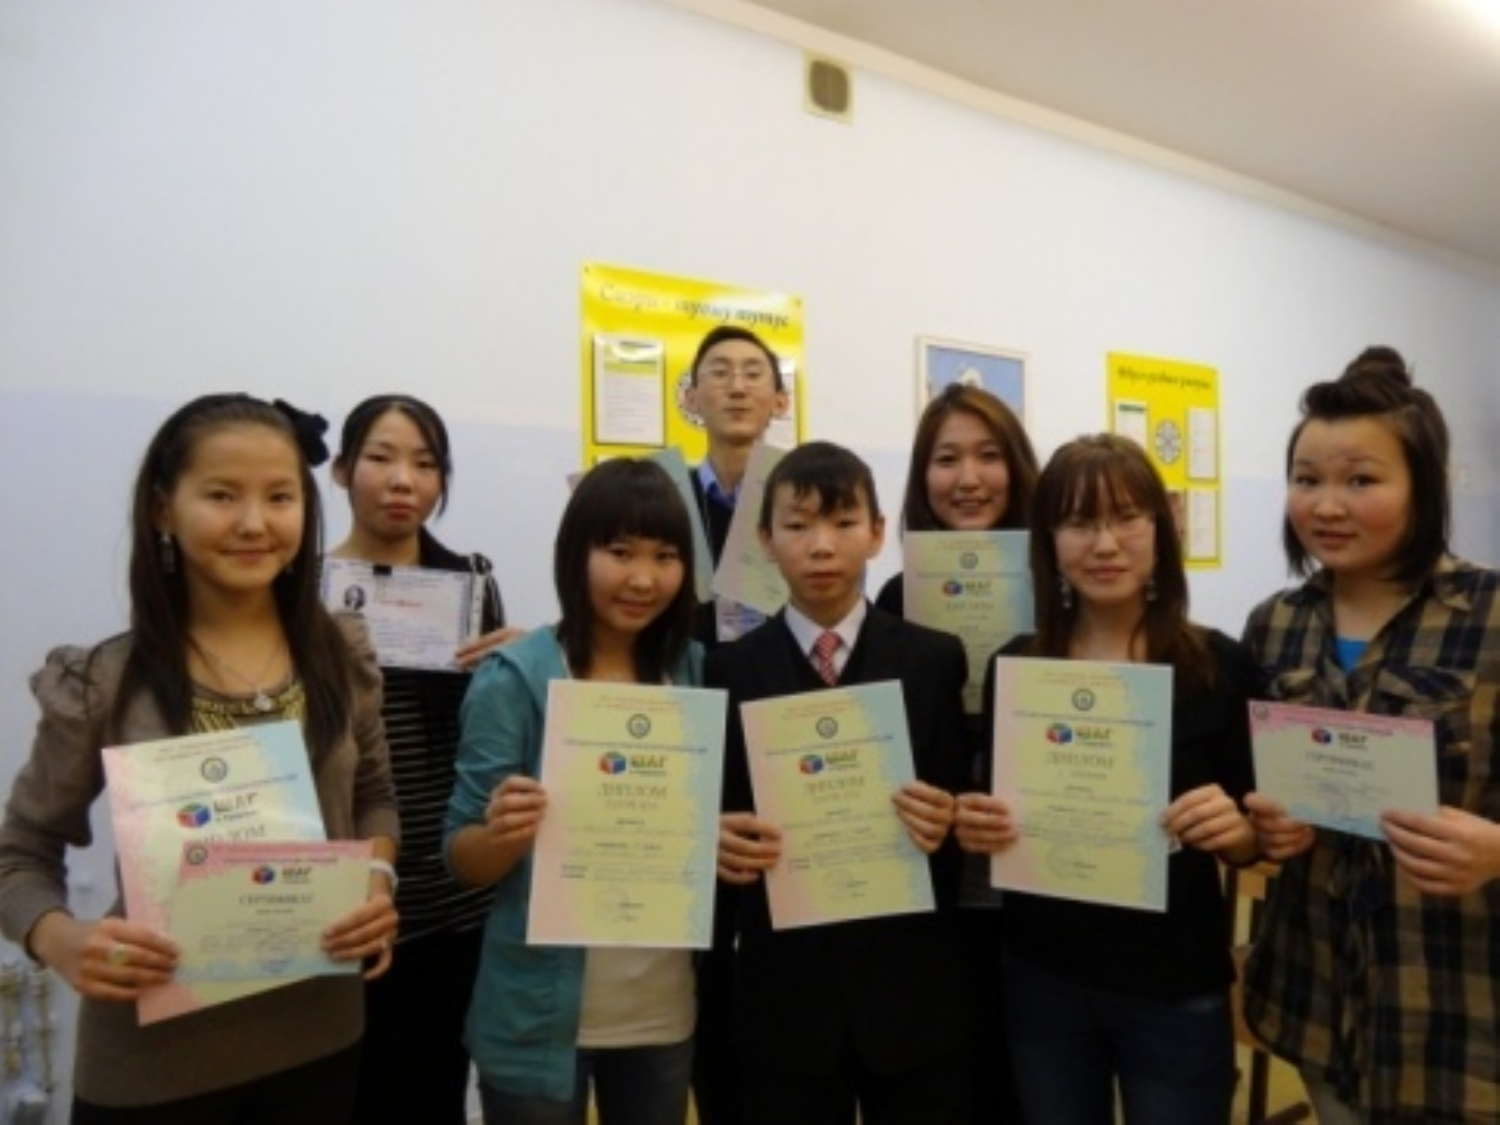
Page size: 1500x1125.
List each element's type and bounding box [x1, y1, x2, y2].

list [0, 0, 1500, 1125]
